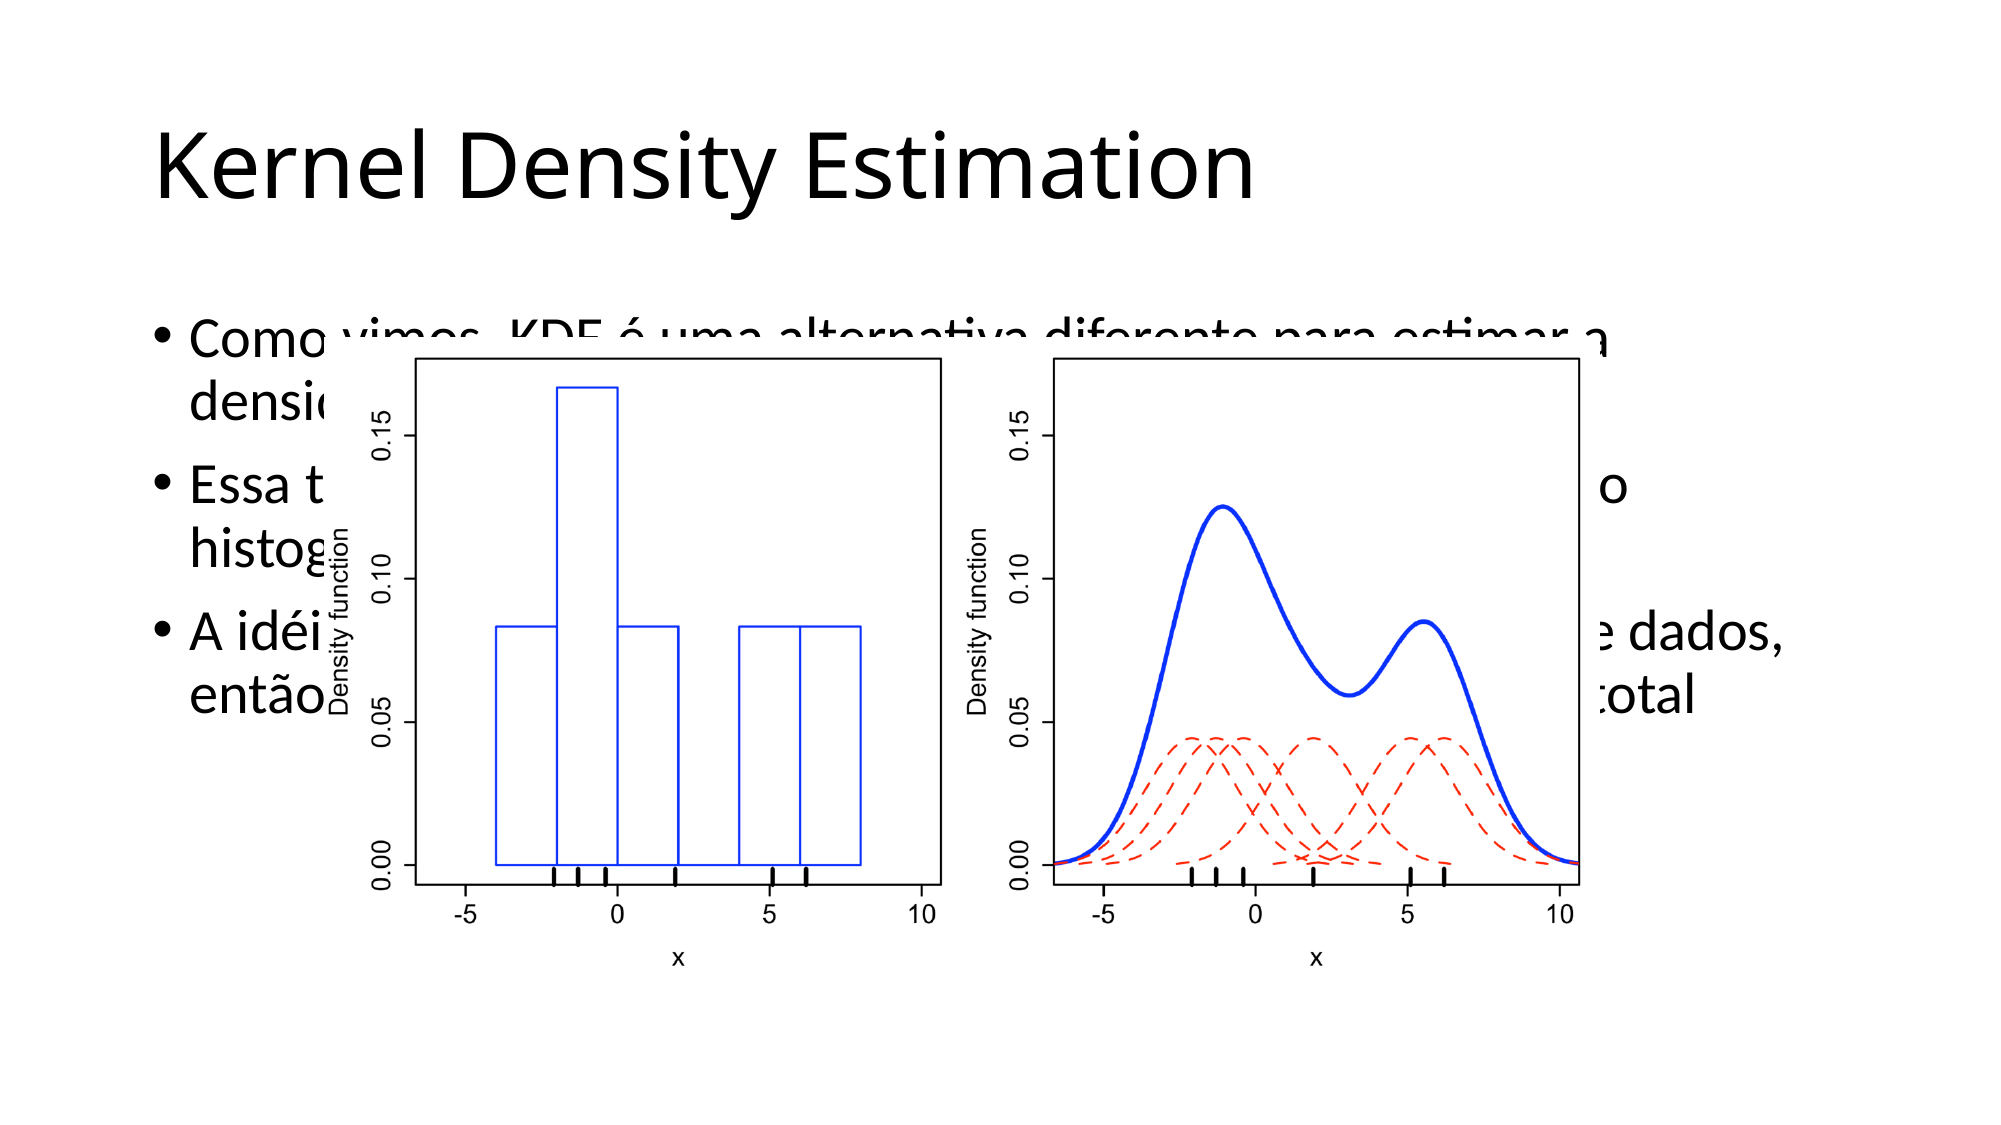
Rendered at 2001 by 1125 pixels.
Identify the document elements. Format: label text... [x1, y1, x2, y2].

list Como vimos, KDE é uma alternativa diferente para estimar a densidade (probabilidade) de um conjunto de pontos Essa técnica tem a vantagem de ter menos parâmetros que o histograma A idéia dessa técnica é que se um ponto está no conjunto de dados, então ele representa uma “pequena porção” da densidade total [137, 299, 1863, 1014]
title Kernel Density Estimation [137, 59, 1863, 278]
picture [324, 337, 1600, 976]
